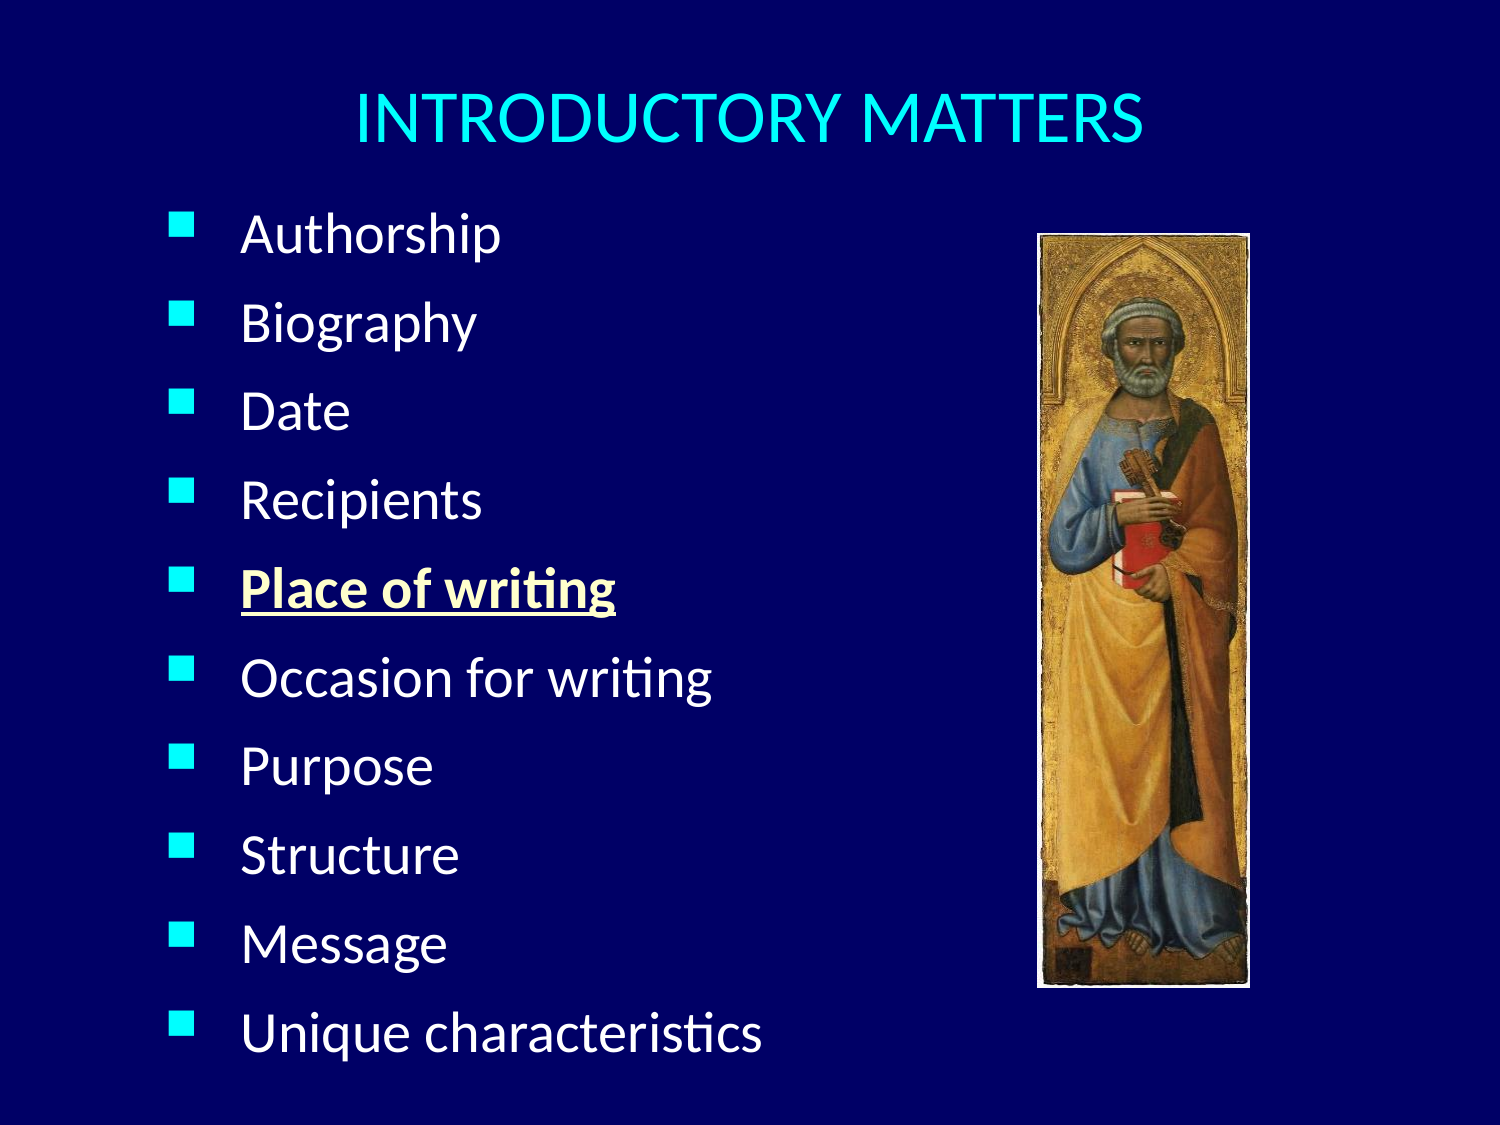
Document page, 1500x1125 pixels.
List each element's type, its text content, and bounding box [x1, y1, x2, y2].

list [1037, 233, 1250, 988]
title INTRODUCTORY MATTERS [112, 37, 1388, 188]
list Authorship Biography Date Recipients Place of writing Occasion for writing Purpose Structure Message Unique characteristics [149, 187, 951, 1088]
